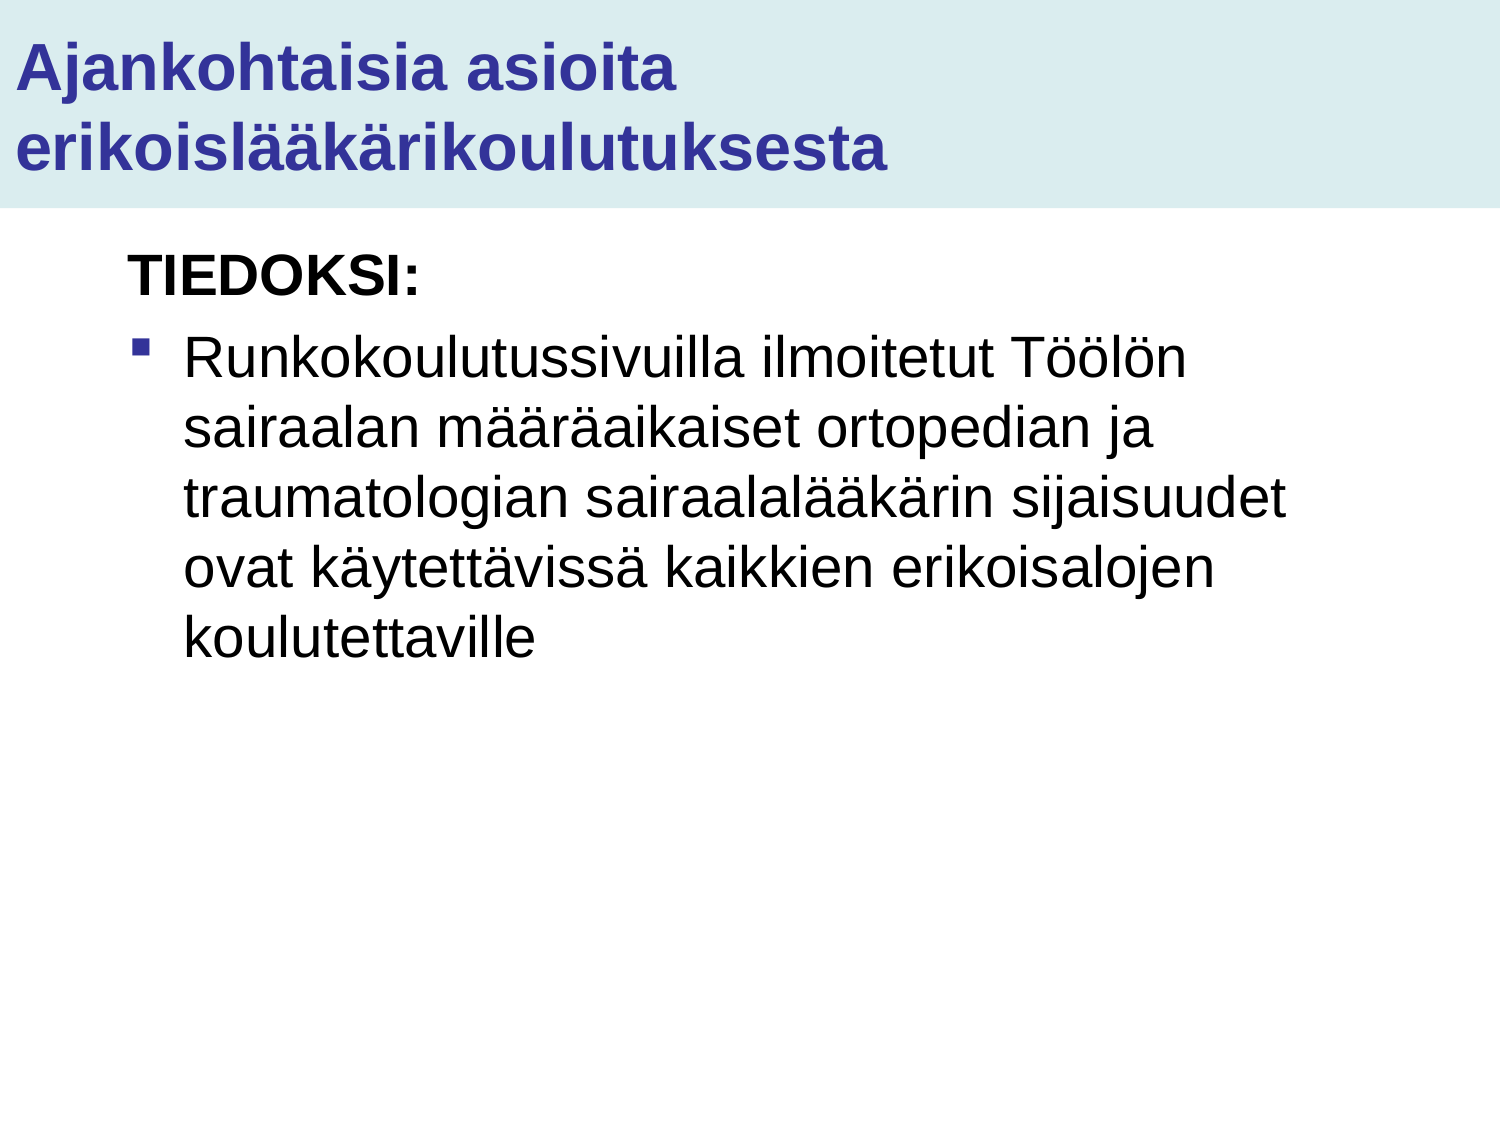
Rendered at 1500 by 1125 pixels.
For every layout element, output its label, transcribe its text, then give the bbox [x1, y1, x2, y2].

title Ajankohtaisia asioita erikoislääkärikoulutuksesta [0, 0, 1500, 209]
list TIEDOKSI: Runkokoulutussivuilla ilmoitetut Töölön sairaalan määräaikaiset ortopedian ja traumatologian sairaalalääkärin sijaisuudet ovat käytettävissä kaikkien erikoisalojen koulutettaville [112, 230, 1388, 906]
